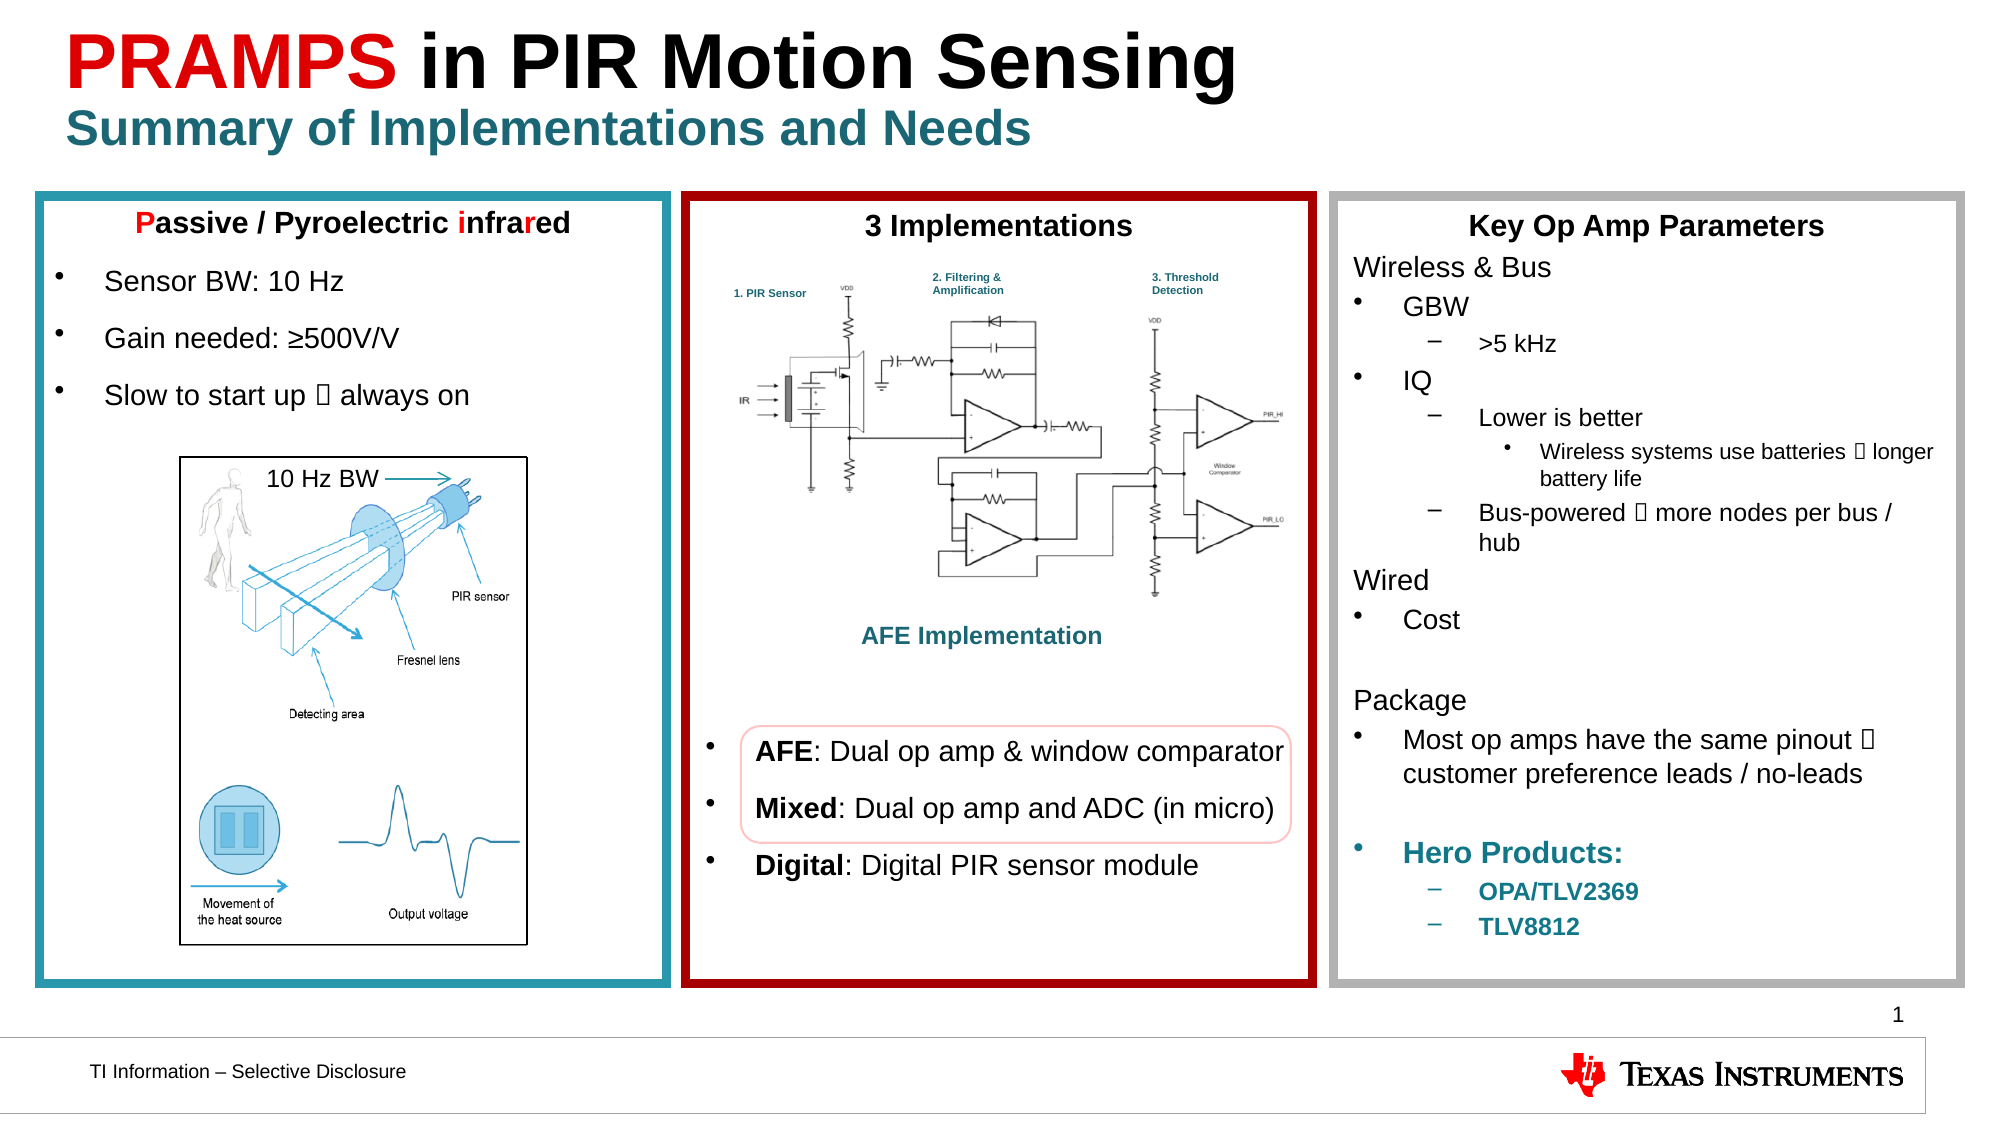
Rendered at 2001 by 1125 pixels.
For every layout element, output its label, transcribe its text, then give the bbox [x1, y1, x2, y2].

text_box 3 Implementations AFE: Dual op amp & window comparator Mixed: Dual op amp and ADC (in micro) Digital: Digital PIR sensor module [685, 195, 1313, 984]
title PRAMPS in PIR Motion Sensing Summary of Implementations and Needs [50, 23, 1901, 158]
text_box Key Op Amp Parameters Wireless & Bus GBW >5 kHz IQ Lower is better Wireless systems use batteries  longer battery life Bus-powered  more nodes per bus / hub Wired Cost Package Most op amps have the same pinout  customer preference leads / no-leads Hero Products: OPA/TLV2369 TLV8812 [1333, 195, 1961, 984]
list Passive / Pyroelectric infrared Sensor BW: 10 Hz Gain needed: ≥500V/V Slow to start up  always on [39, 195, 667, 984]
slide_number 1 [1452, 992, 1920, 1027]
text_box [718, 262, 1284, 597]
text_box AFE Implementation [846, 612, 1118, 658]
picture [1561, 1053, 1903, 1097]
text_box [738, 723, 1293, 845]
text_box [177, 453, 529, 947]
